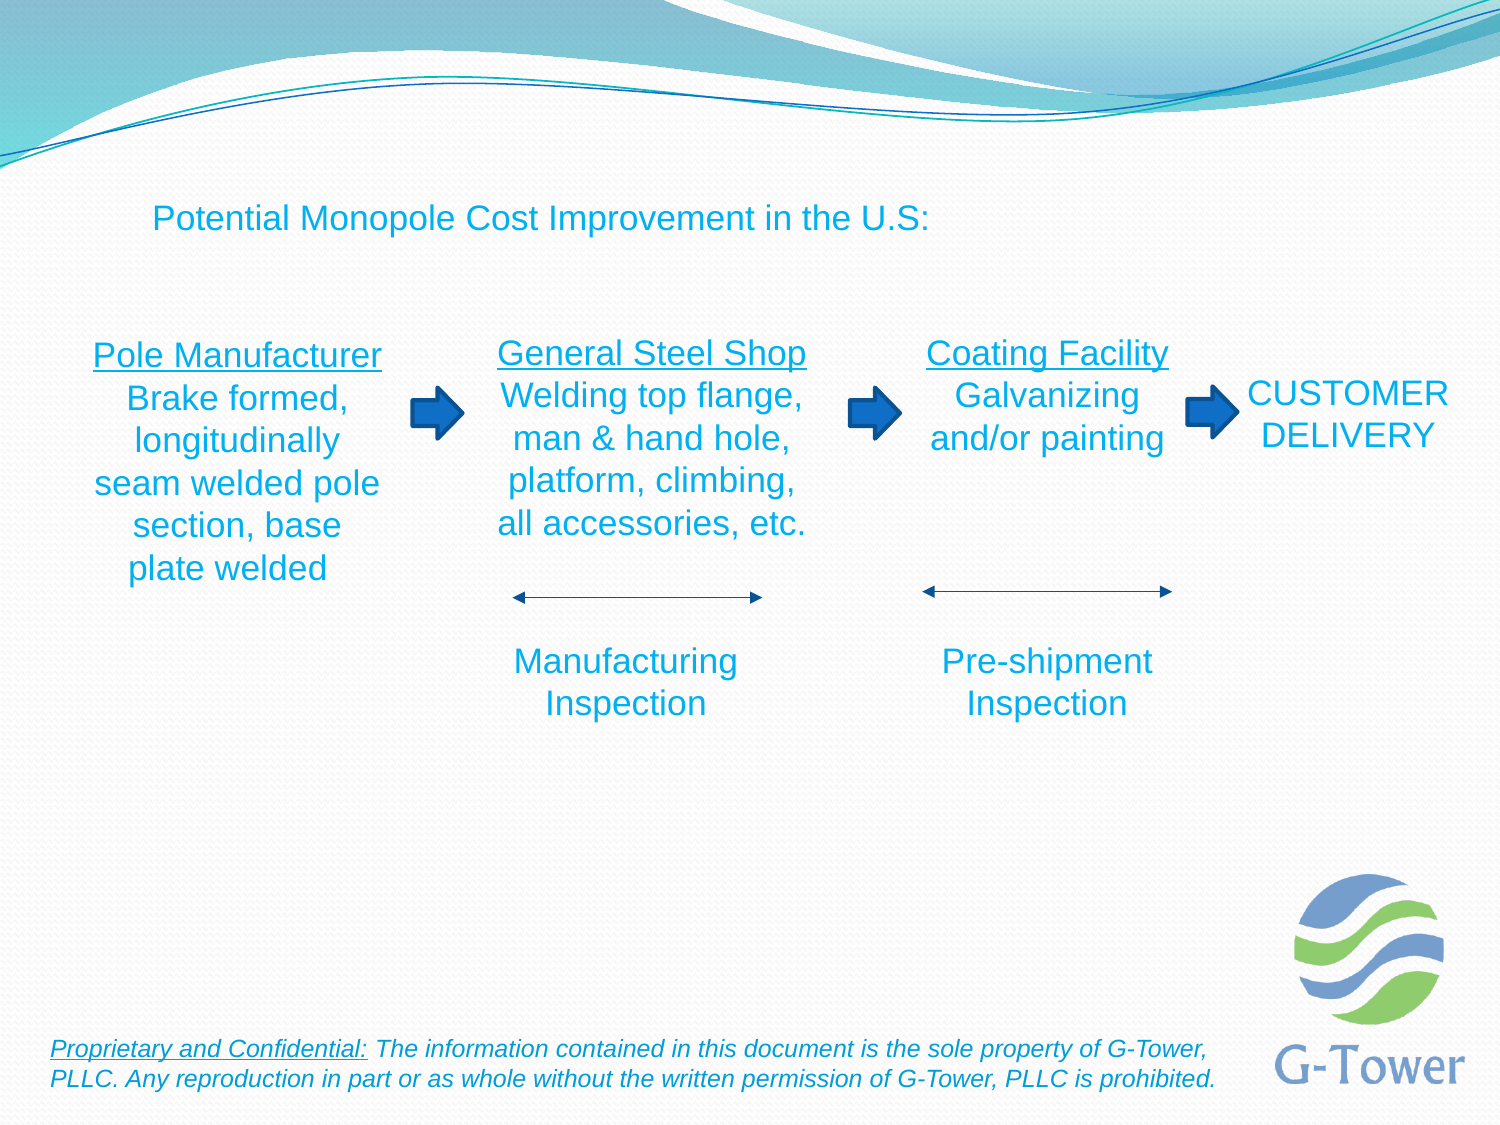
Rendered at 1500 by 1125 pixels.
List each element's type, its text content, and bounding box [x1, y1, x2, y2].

text_box [1185, 396, 1197, 427]
picture [1274, 874, 1465, 1084]
text_box Pre-shipment Inspection [896, 630, 1198, 731]
text_box Pole Manufacturer Brake formed, longitudinally seam welded pole section, base plate welded [75, 324, 400, 595]
text_box [847, 385, 903, 441]
text_box Proprietary and Confidential: The information contained in this document is the sole property of G-Tower, PLLC. Any reproduction in part or as whole without the written permission of G-Tower, PLLC is prohibited. [50, 1024, 1275, 1113]
text_box General Steel Shop Welding top flange, man & hand hole, platform, climbing, all accessories, etc. [475, 322, 829, 550]
text_box CUSTOMER DELIVERY [1197, 362, 1499, 463]
text_box [410, 385, 465, 441]
text_box Coating Facility Galvanizing and/or painting [896, 322, 1199, 465]
text_box Potential Monopole Cost Improvement in the U.S: [137, 187, 1425, 1024]
text_box Manufacturing Inspection [475, 630, 777, 731]
